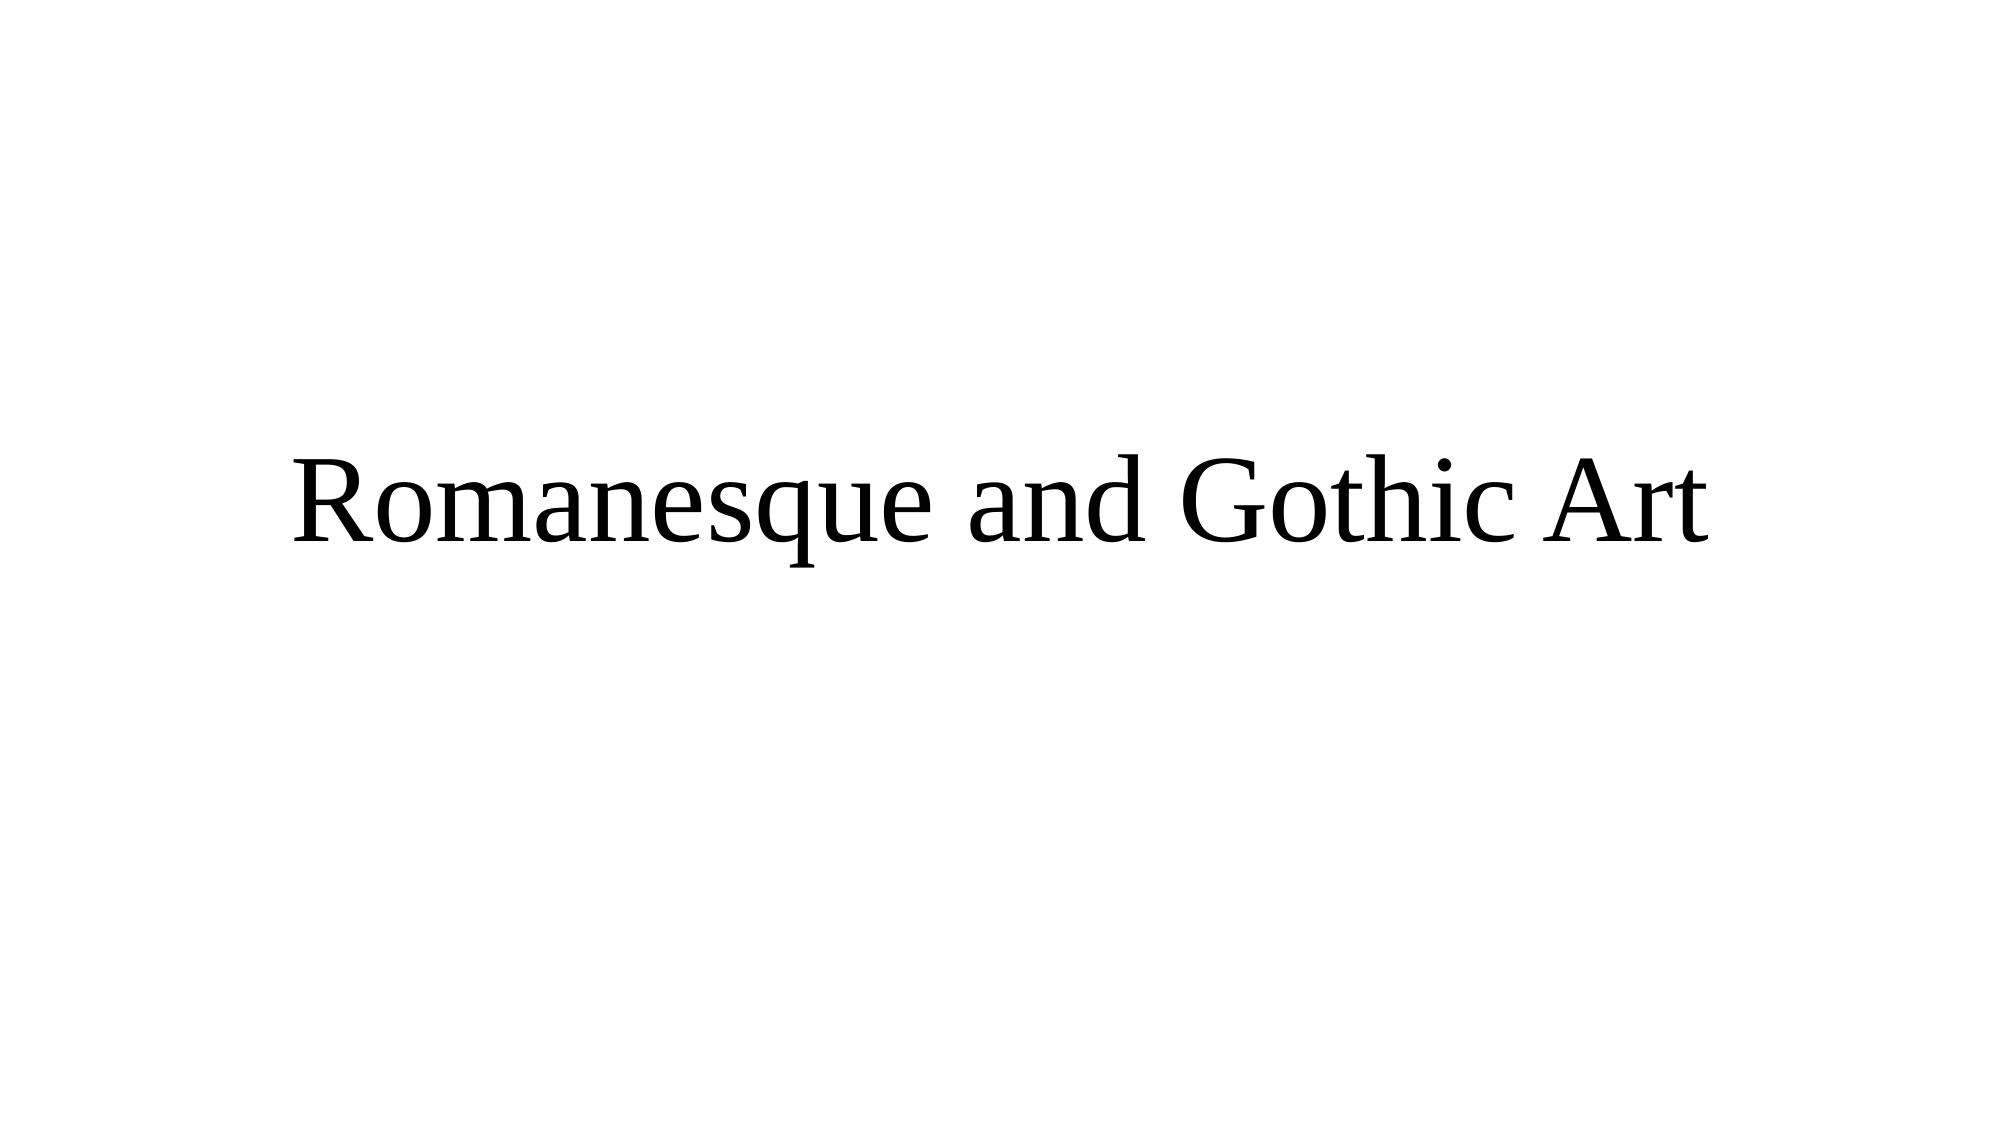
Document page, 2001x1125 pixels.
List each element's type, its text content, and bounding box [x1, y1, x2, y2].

title Romanesque and Gothic Art [249, 184, 1750, 576]
